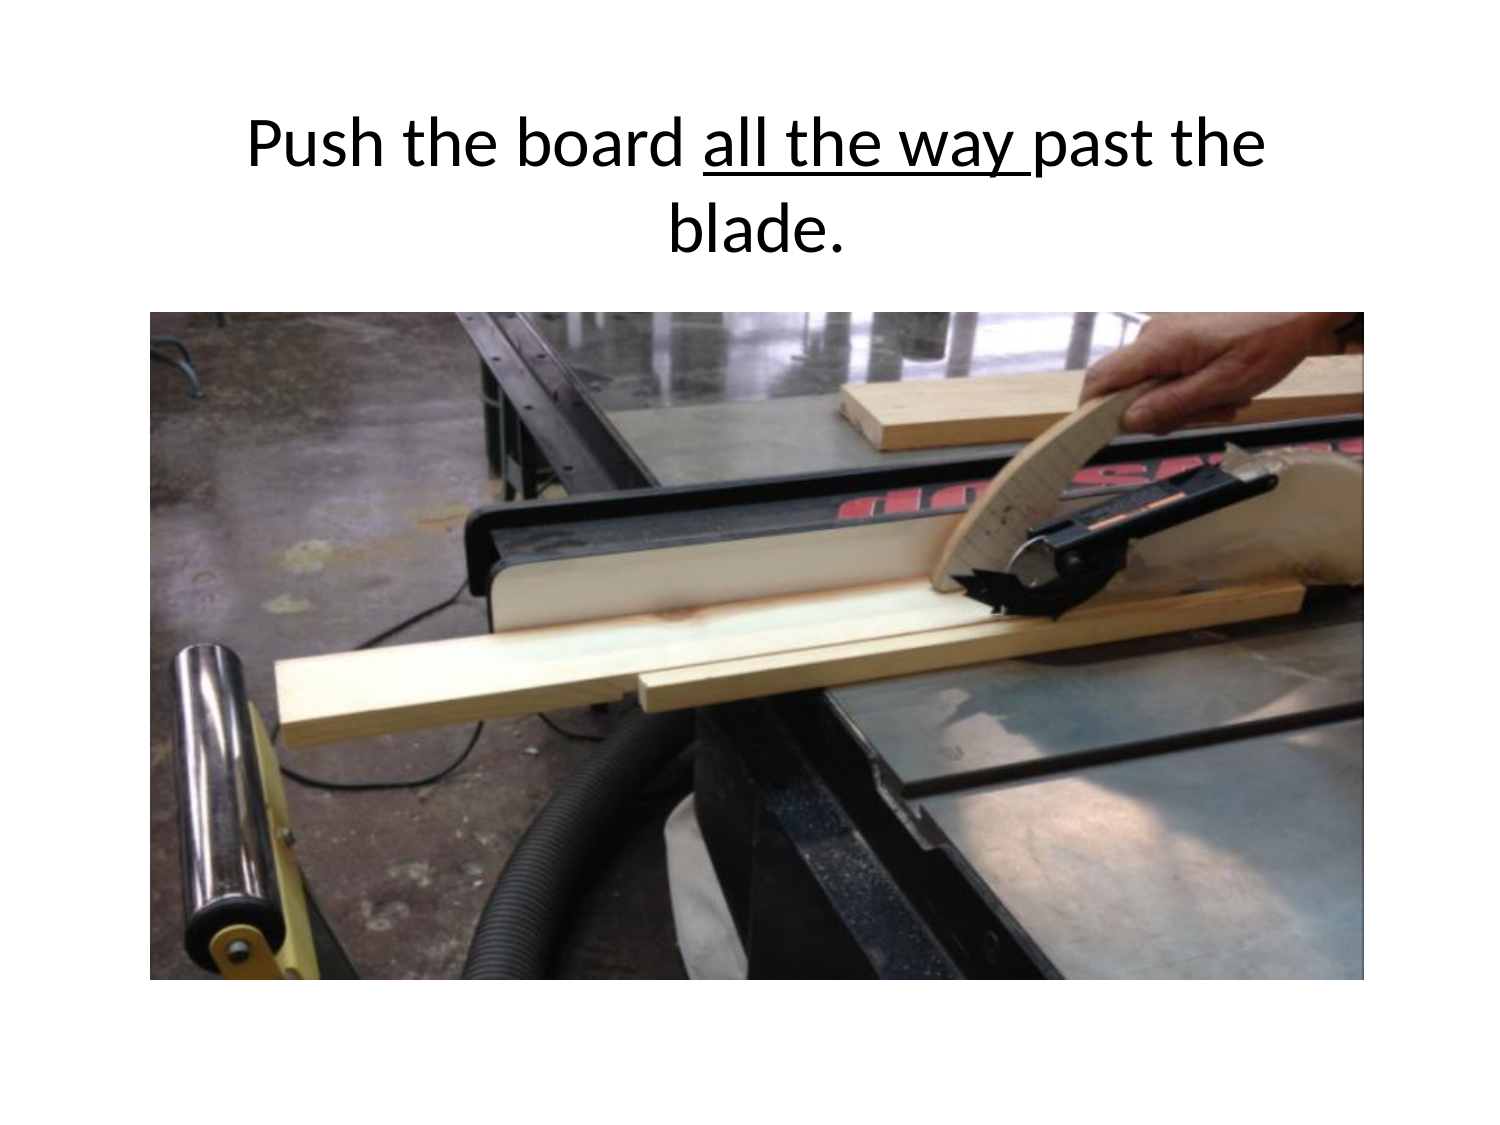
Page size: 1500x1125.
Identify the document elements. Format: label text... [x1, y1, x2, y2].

picture [149, 312, 1364, 980]
title Push the board all the way past the blade. [169, 87, 1345, 275]
